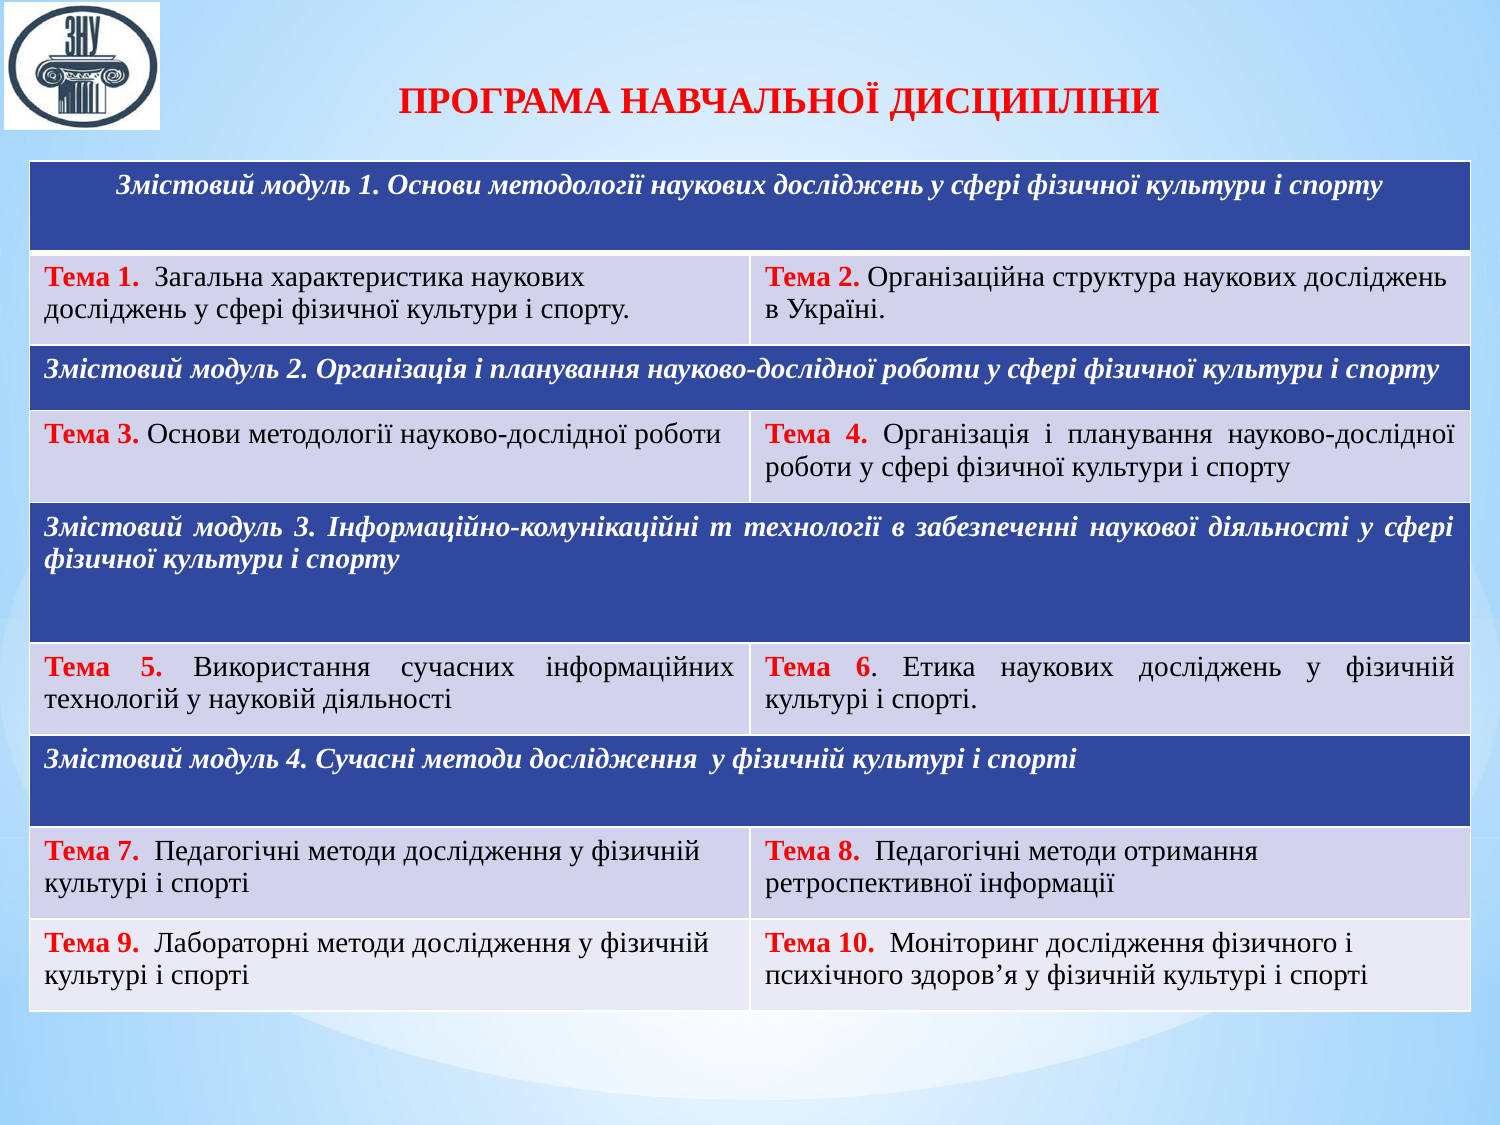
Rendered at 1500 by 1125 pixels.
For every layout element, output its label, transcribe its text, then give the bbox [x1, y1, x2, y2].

text_box ПРОГРАМА НАВЧАЛЬНОЇ ДИСЦИПЛІНИ [383, 69, 1376, 129]
table_cell Тема 7. Педагогічні методи дослідження у фізичній культурі і спорті [30, 828, 749, 918]
table_cell Тема 5. Використання сучасних інформаційних технологій у науковій діяльності [30, 644, 749, 734]
table_cell Тема 1. Загальна характеристика наукових досліджень у сфері фізичної культури і спорту. [30, 256, 749, 344]
table_cell Змістовий модуль 2. Організація і планування науково-дослідної роботи у сфері фізичної культури і спорту [30, 346, 1470, 410]
table_cell Тема 6. Етика наукових досліджень у фізичній культурі і спорті. [751, 644, 1470, 734]
table_cell Тема 3. Основи методології науково-дослідної роботи [30, 411, 749, 502]
picture [3, 2, 160, 130]
table_cell Тема 2. Організаційна структура наукових досліджень в Україні. [751, 256, 1470, 344]
table_cell Тема 4. Організація і планування науково-дослідної роботи у сфері фізичної культури і спорту [751, 411, 1470, 502]
table_cell Тема 9. Лабораторні методи дослідження у фізичній культурі і спорті [30, 920, 749, 1010]
table_header Змістовий модуль 1. Основи методології наукових досліджень у сфері фізичної культури і спорту [30, 162, 1470, 250]
table_cell Змістовий модуль 3. Інформаційно-комунікаційні т технології в забезпеченні наукової діяльності у сфері фізичної культури і спорту [30, 503, 1470, 642]
table_cell Тема 10. Моніторинг дослідження фізичного і психічного здоров’я у фізичній культурі і спорті [751, 920, 1470, 1010]
table_cell Тема 8. Педагогічні методи отримання ретроспективної інформації [751, 828, 1470, 918]
table_cell Змістовий модуль 4. Сучасні методи дослідження у фізичній культурі і спорті [30, 736, 1470, 826]
